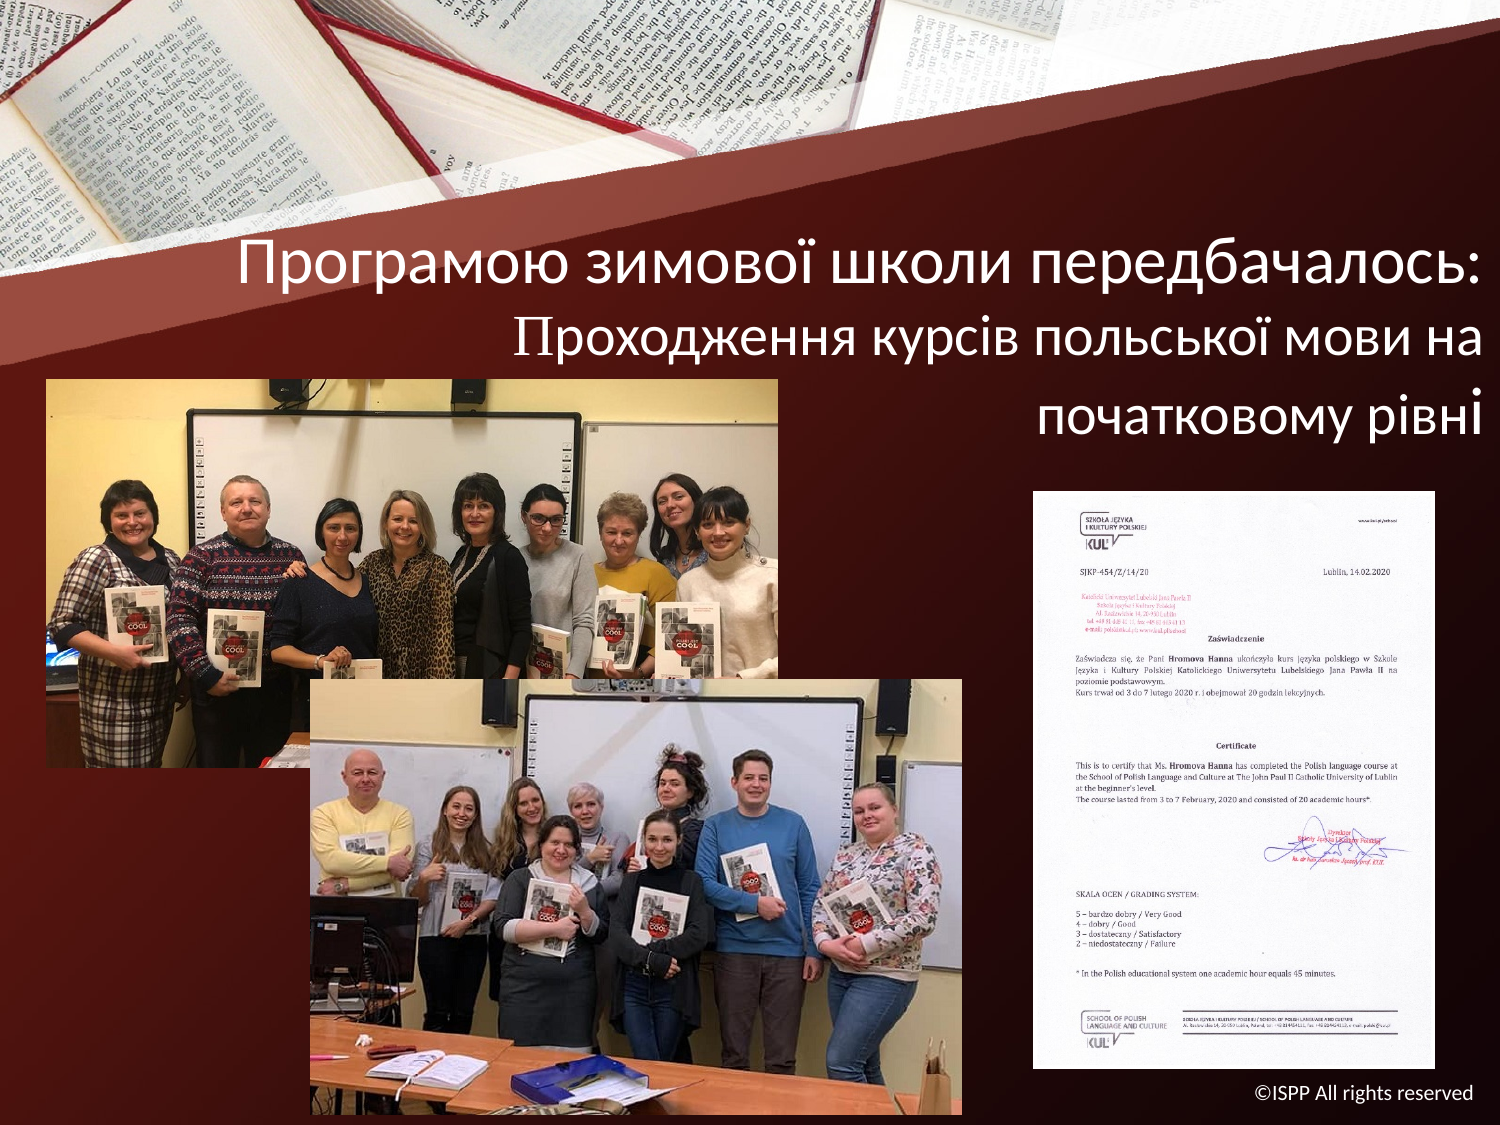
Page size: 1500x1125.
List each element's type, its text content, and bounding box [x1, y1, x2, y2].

text_box ©ISPP All rights reserved [1225, 1071, 1489, 1113]
picture [0, 0, 1500, 1125]
title Програмою зимової школи передбачалось: Проходження курсів польської мови на початковому рівні [197, 207, 1500, 458]
